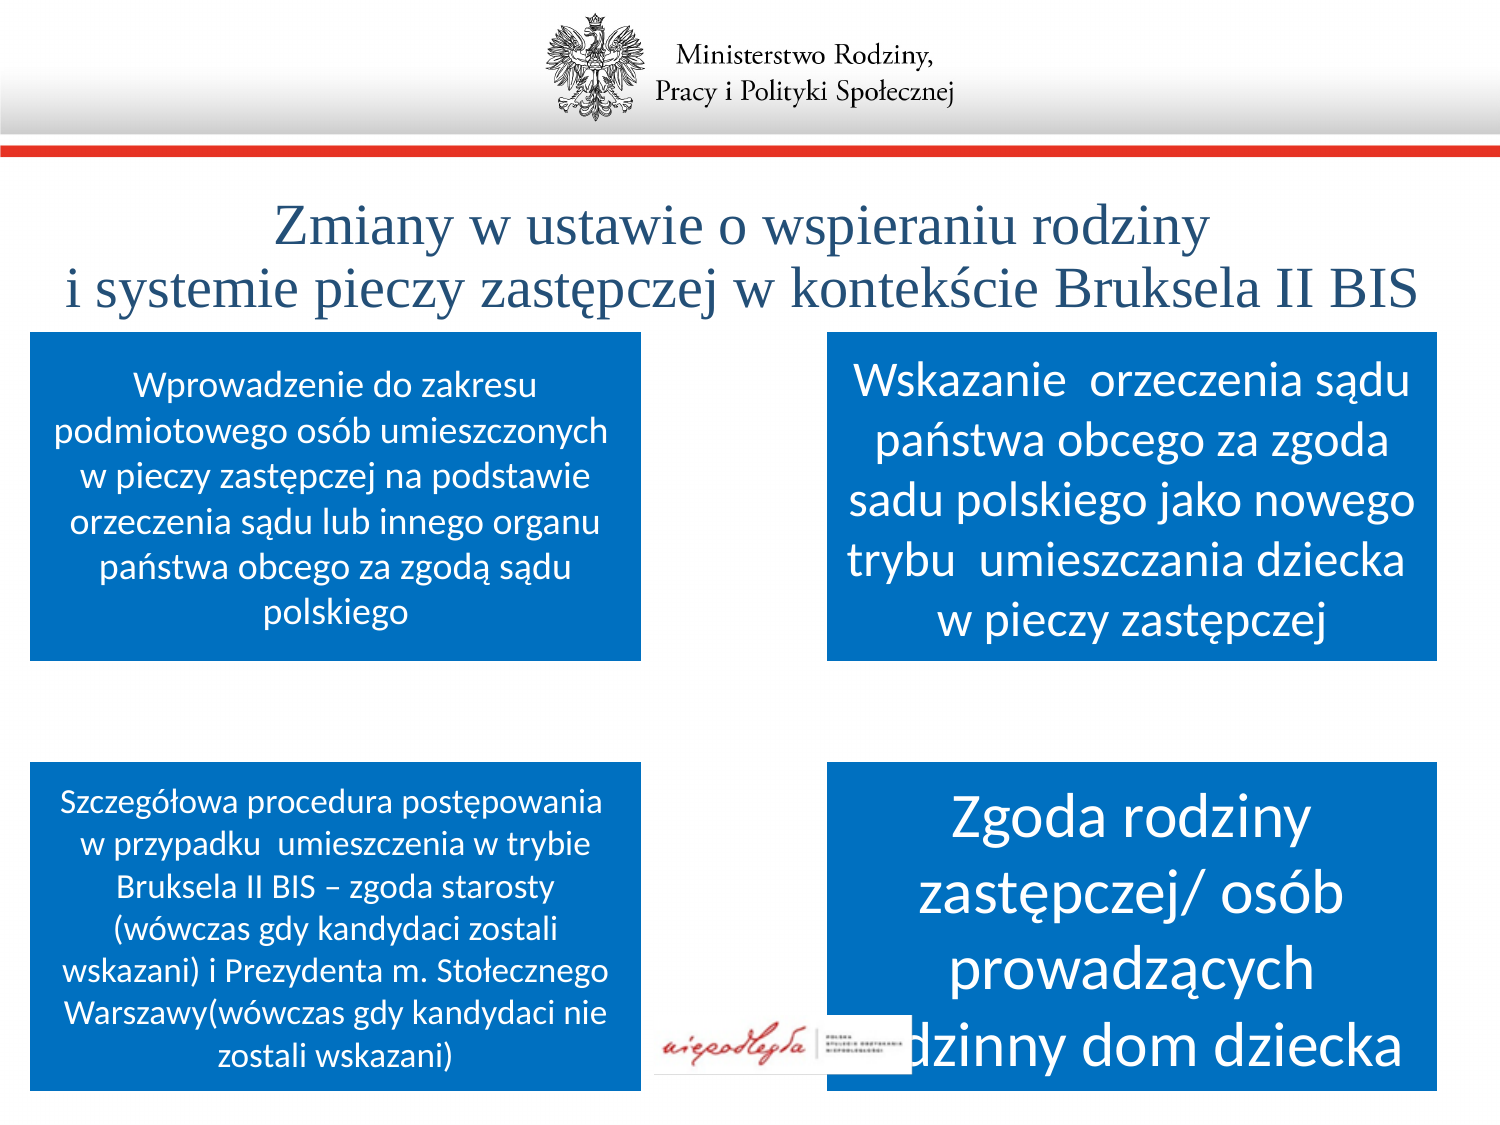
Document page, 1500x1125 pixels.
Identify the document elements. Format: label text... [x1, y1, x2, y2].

picture [0, 0, 1500, 1125]
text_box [29, 330, 1439, 1050]
title Zmiany w ustawie o wspieraniu rodziny i systemie pieczy zastępczej w kontekście Bruksela II BIS [47, 166, 1439, 330]
